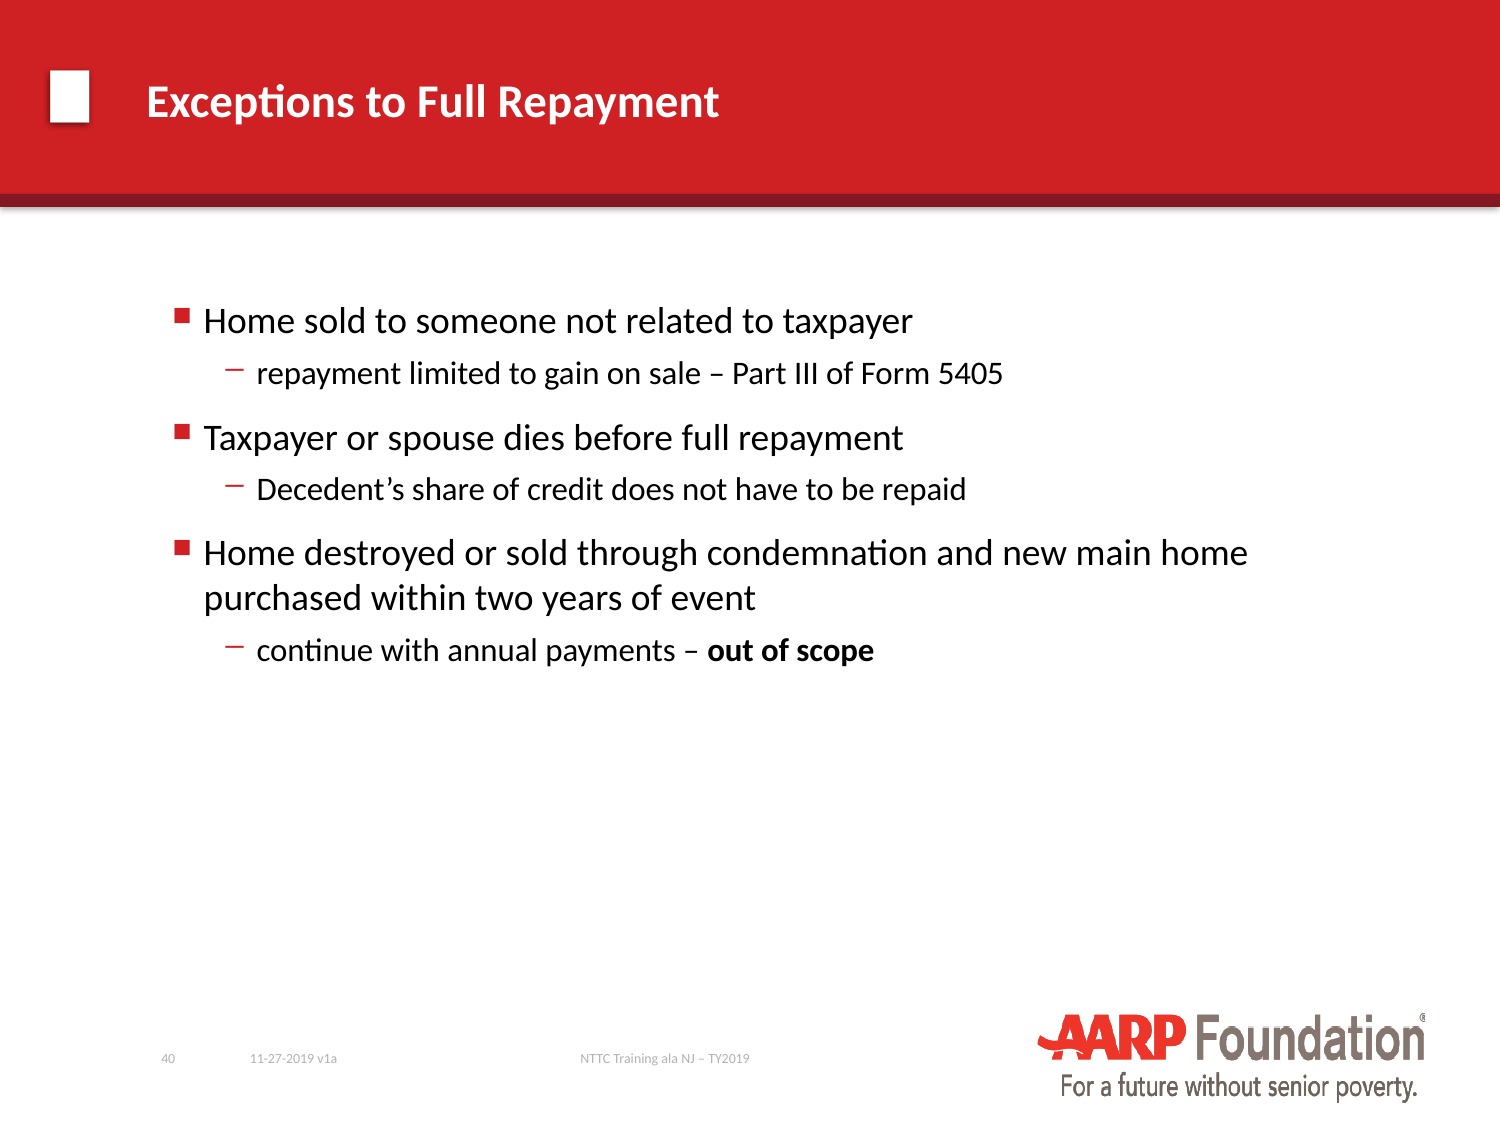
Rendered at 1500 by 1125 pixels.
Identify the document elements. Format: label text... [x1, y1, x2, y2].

slide_number 40 [75, 1027, 191, 1088]
title Exceptions to Full Repayment [131, 4, 1331, 193]
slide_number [234, 1027, 399, 1088]
list Home sold to someone not related to taxpayer repayment limited to gain on sale – Part III of Form 5405 Taxpayer or spouse dies before full repayment Decedent’s share of credit does not have to be repaid Home destroyed or sold through condemnation and new main home purchased within two years of event continue with annual payments – out of scope [157, 288, 1358, 949]
footer NTTC Training ala NJ – TY2019 [427, 1027, 903, 1088]
